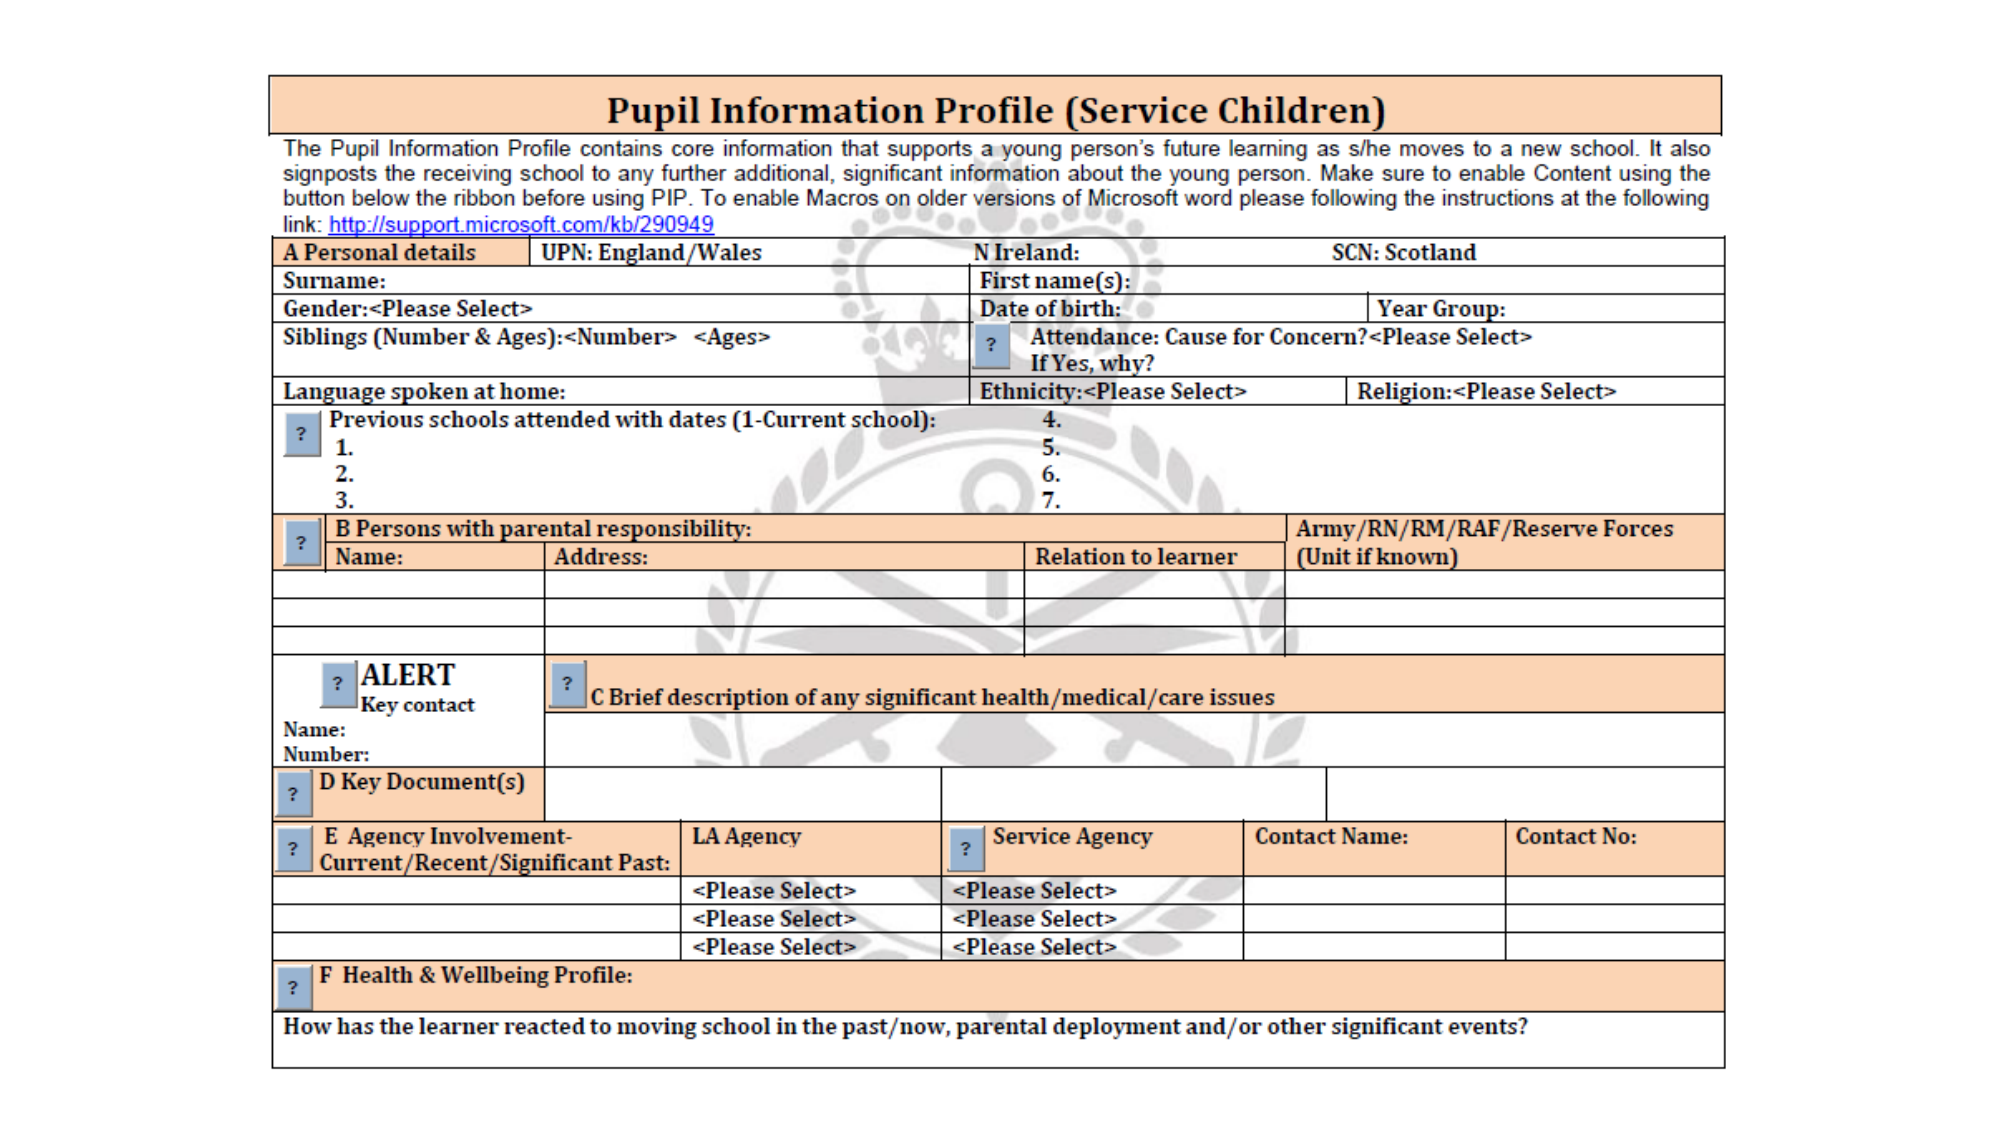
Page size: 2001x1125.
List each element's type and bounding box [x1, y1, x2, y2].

picture [174, 0, 1802, 1125]
